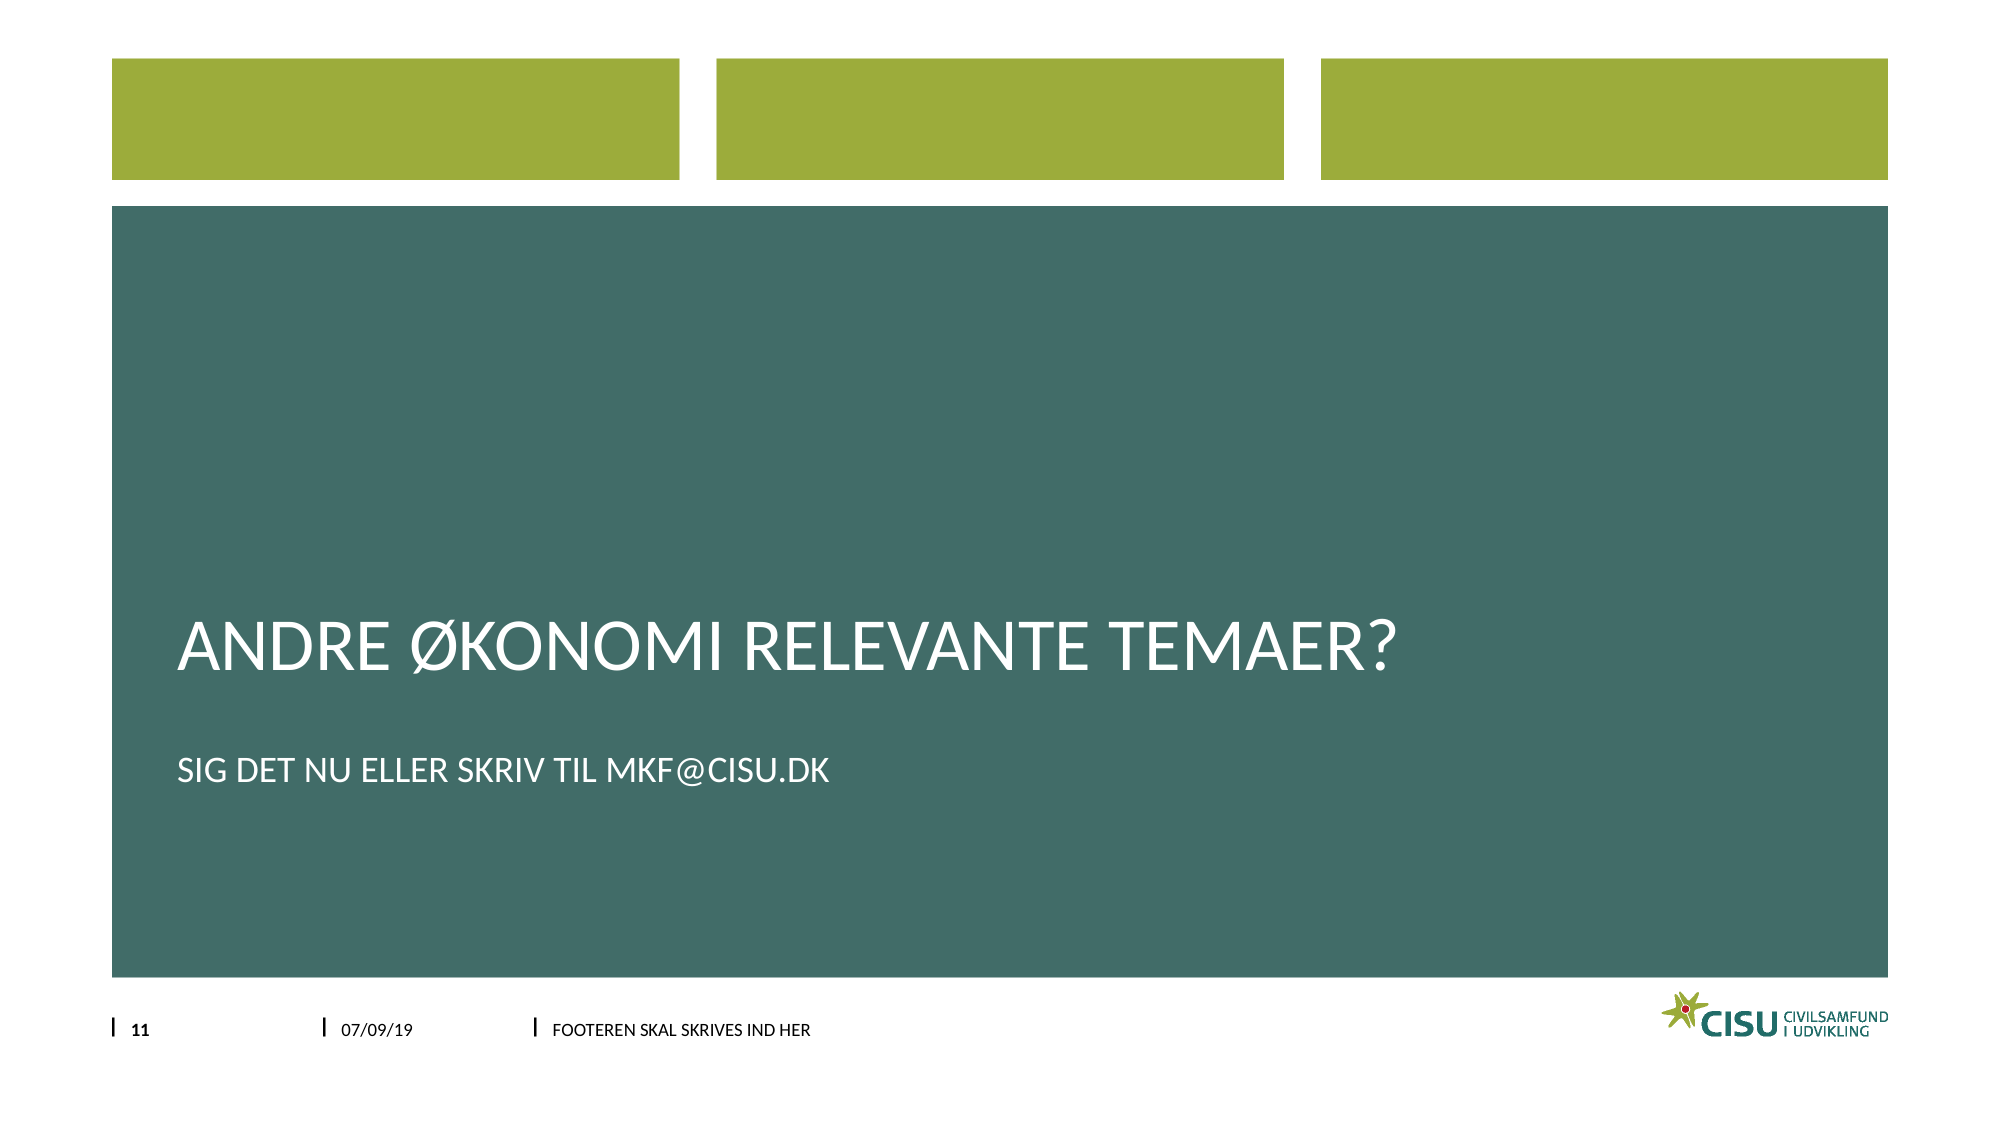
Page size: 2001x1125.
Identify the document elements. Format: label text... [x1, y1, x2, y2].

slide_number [326, 1016, 524, 1041]
picture [0, 0, 2000, 1125]
slide_number 11 [115, 1016, 285, 1041]
title Andre økonomi relevante temaer? [118, 497, 1866, 744]
footer Footeren skal skrives ind her [537, 1016, 1364, 1041]
list Sig det nu eller skriv til mkf@cisu.dk [118, 744, 1866, 844]
